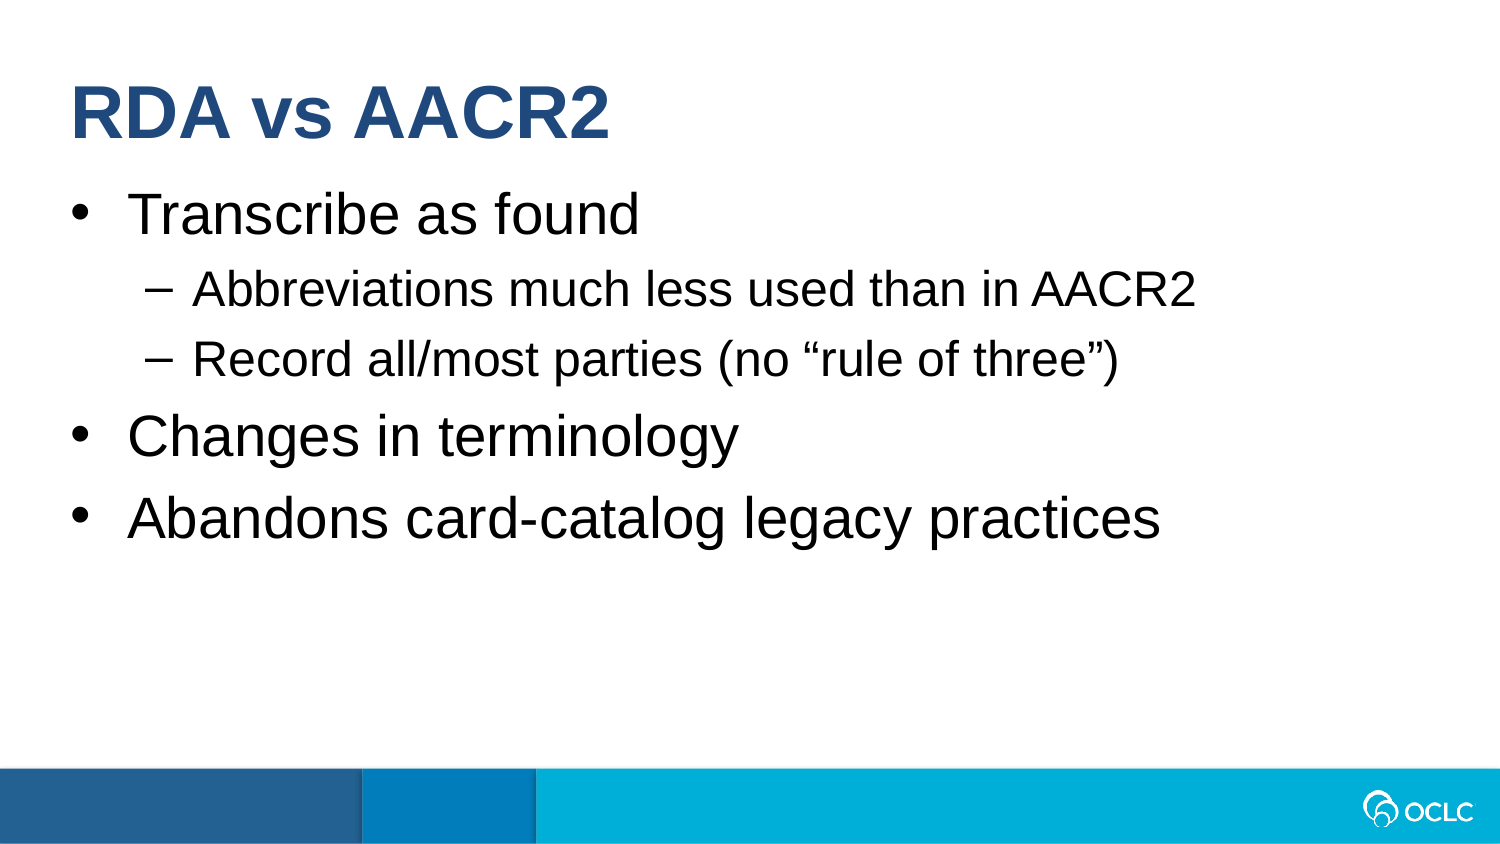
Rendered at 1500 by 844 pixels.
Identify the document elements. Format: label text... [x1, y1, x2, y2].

list Transcribe as found Abbreviations much less used than in AACR2 Record all/most parties (no “rule of three”) Changes in terminology Abandons card-catalog legacy practices [55, 169, 1441, 714]
list RDA vs AACR2 [55, 56, 1441, 169]
